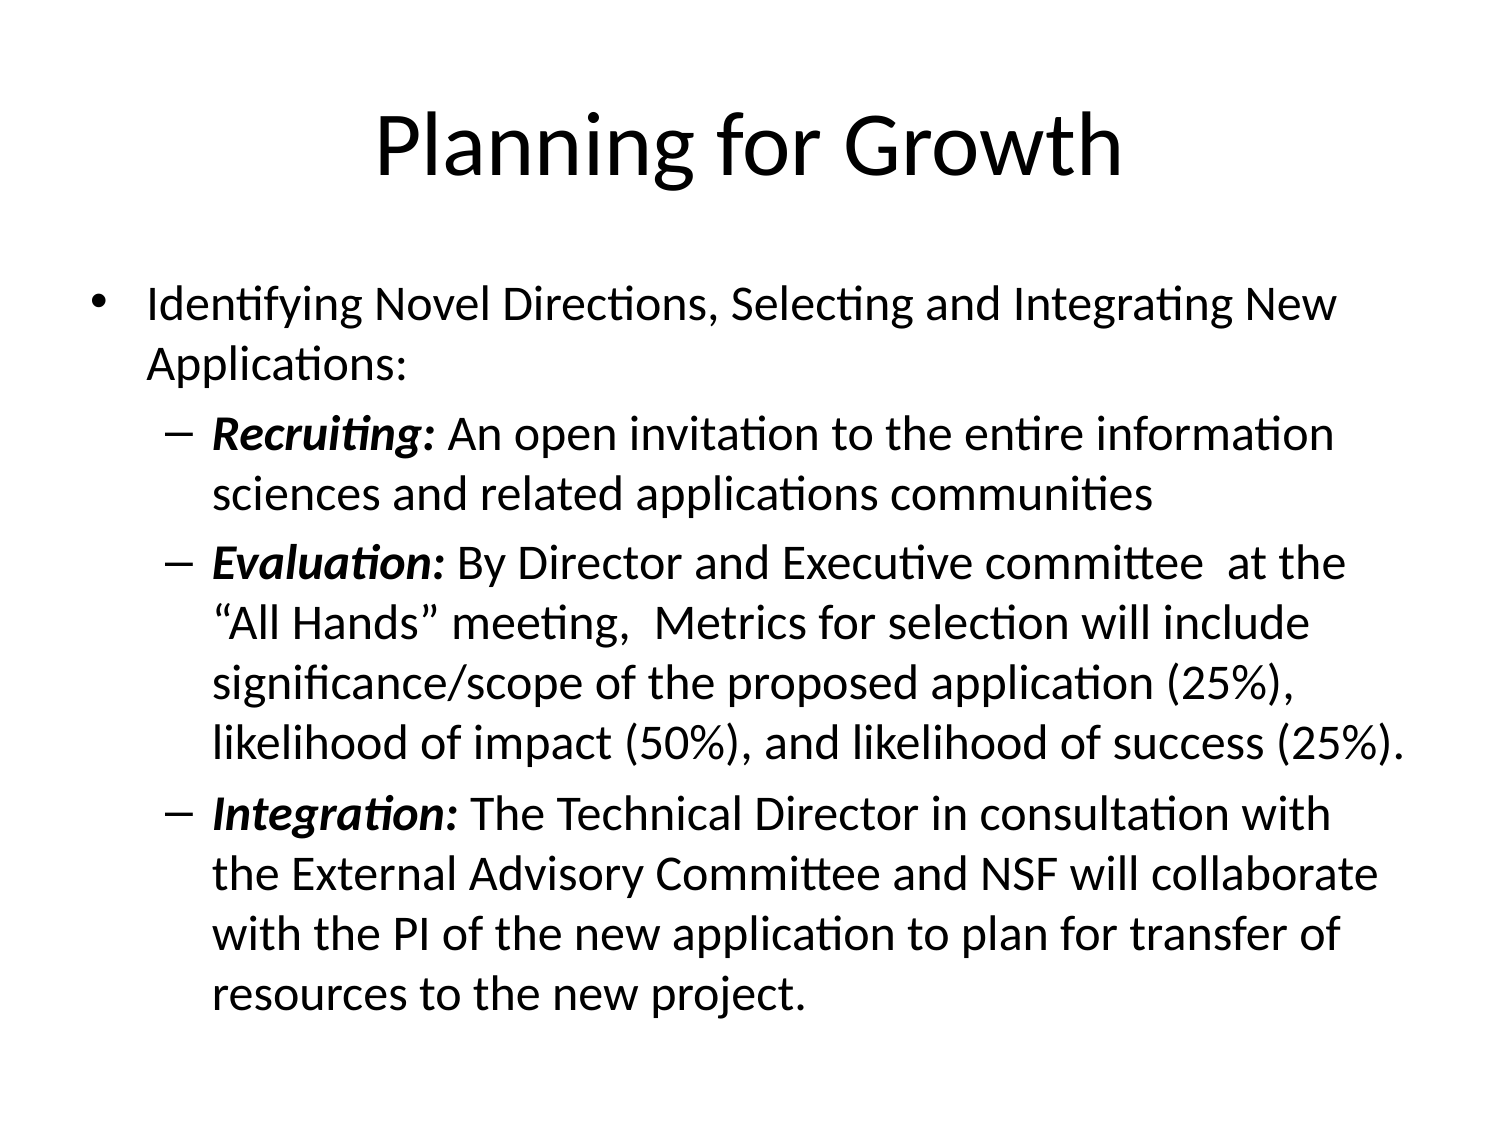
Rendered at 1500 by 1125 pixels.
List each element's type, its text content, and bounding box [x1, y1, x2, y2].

title Planning for Growth [74, 44, 1426, 233]
list Identifying Novel Directions, Selecting and Integrating New Applications: Recruiting: An open invitation to the entire information sciences and related applications communities Evaluation: By Director and Executive committee at the “All Hands” meeting, Metrics for selection will include significance/scope of the proposed application (25%), likelihood of impact (50%), and likelihood of success (25%). Integration: The Technical Director in consultation with the External Advisory Committee and NSF will collaborate with the PI of the new application to plan for transfer of resources to the new project. [74, 262, 1426, 1006]
